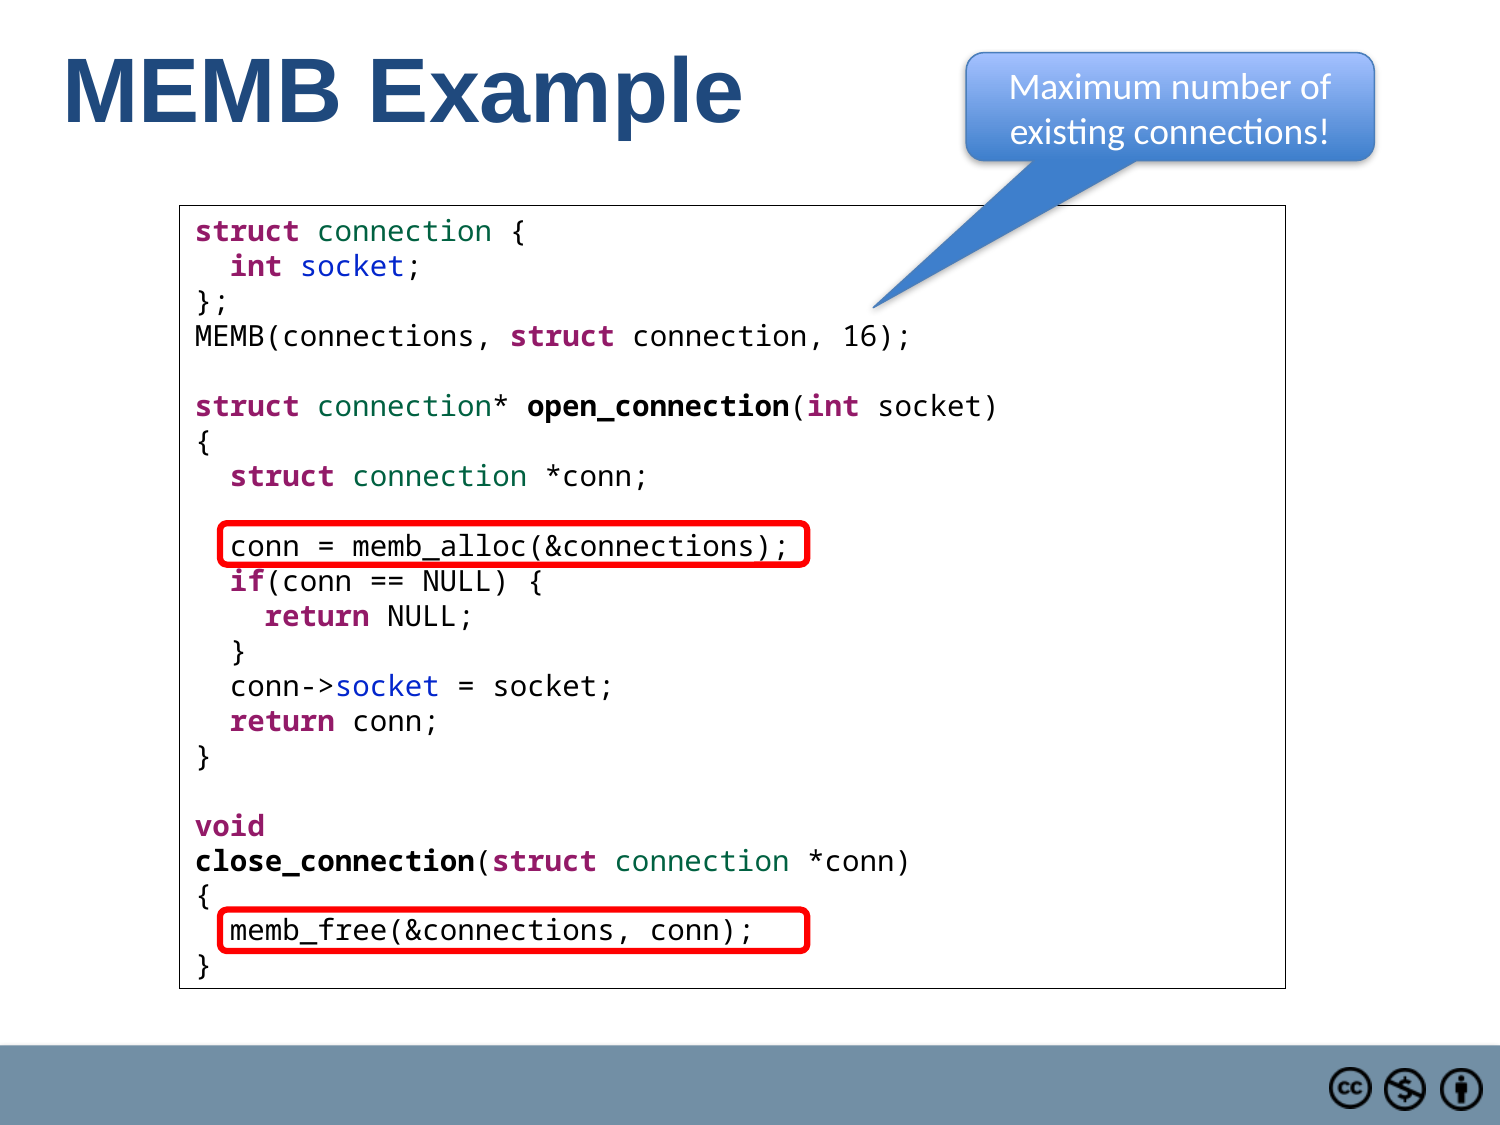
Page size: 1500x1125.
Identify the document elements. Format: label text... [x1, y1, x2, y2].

text_box [219, 523, 808, 565]
text_box [219, 909, 808, 952]
picture [1384, 1068, 1426, 1111]
text_box Maximum number of existing connections! [872, 51, 1376, 309]
picture [1440, 1068, 1483, 1111]
text_box struct connection { int socket; }; MEMB(connections, struct connection, 16); struct connection* open_connection(int socket) { struct connection *conn; conn = memb_alloc(&connections); if(conn == NULL) { return NULL; } conn->socket = socket; return conn; } void close_connection(struct connection *conn) { memb_free(&connections, conn); } [179, 205, 1286, 989]
picture [1329, 1067, 1372, 1109]
title MEMB Example [47, 22, 1455, 161]
